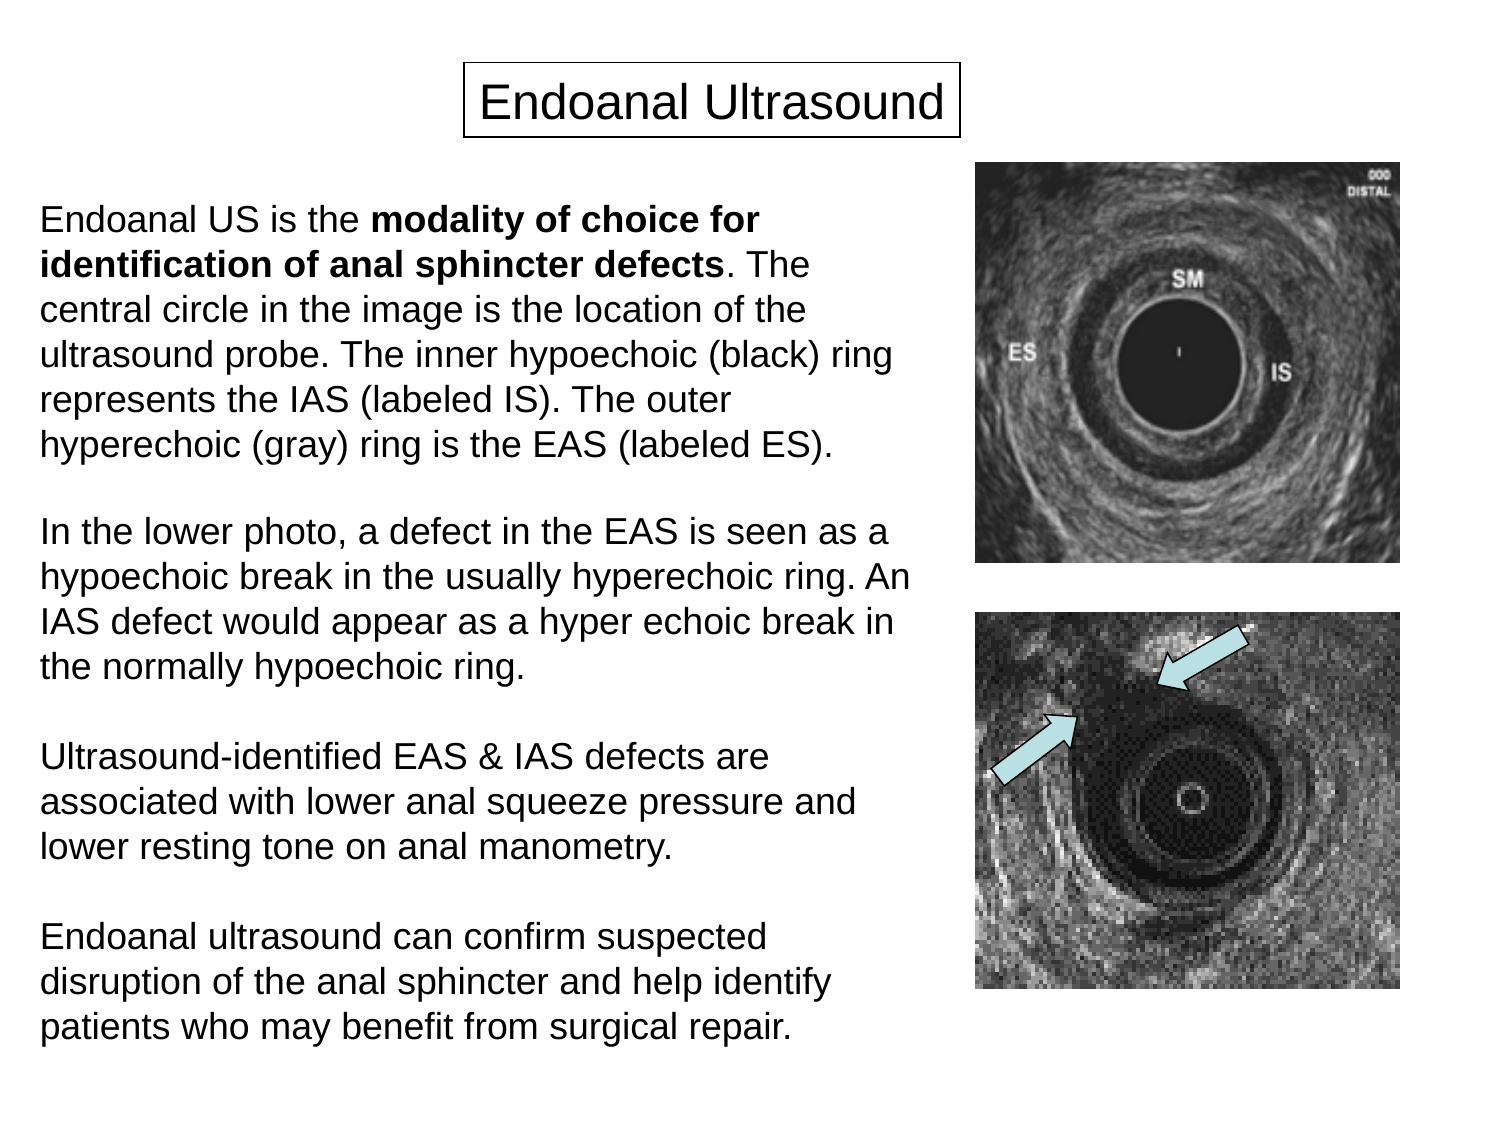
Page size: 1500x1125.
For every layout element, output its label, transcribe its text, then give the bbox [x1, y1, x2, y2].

text_box In the lower photo, a defect in the EAS is seen as a hypoechoic break in the usually hyperechoic ring. An IAS defect would appear as a hyper echoic break in the normally hypoechoic ring. Ultrasound-identified EAS & IAS defects are associated with lower anal squeeze pressure and lower resting tone on anal manometry. Endoanal ultrasound can confirm suspected disruption of the anal sphincter and help identify patients who may benefit from surgical repair. [24, 499, 950, 1055]
picture [974, 612, 1401, 989]
text_box Endoanal US is the modality of choice for identification of anal sphincter defects. The central circle in the image is the location of the ultrasound probe. The inner hypoechoic (black) ring represents the IAS (labeled IS). The outer hyperechoic (gray) ring is the EAS (labeled ES). [24, 187, 940, 473]
picture [974, 162, 1401, 563]
text_box Endoanal Ultrasound [464, 62, 961, 138]
